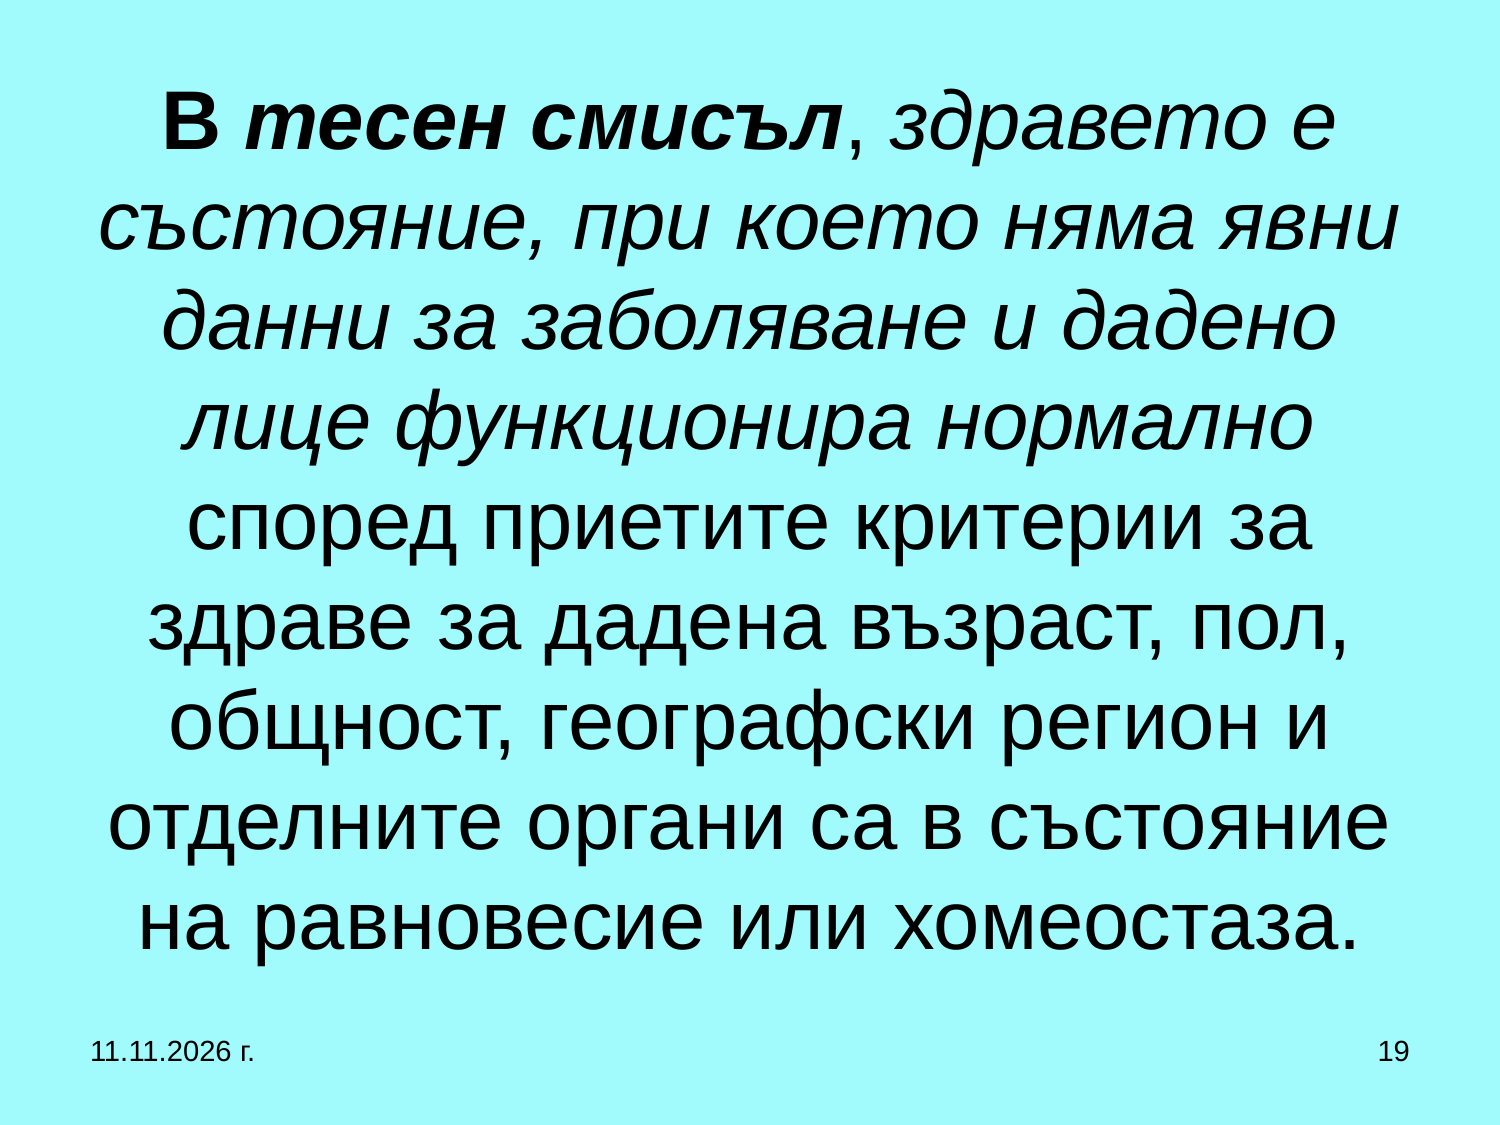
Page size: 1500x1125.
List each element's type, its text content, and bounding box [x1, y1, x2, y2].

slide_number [75, 1024, 425, 1103]
slide_number 19 [1074, 1024, 1425, 1103]
title В тесен смисъл, здравето е състояние, при което няма явни данни за заболяване и дадено лице функционира нормално според приетите критерии за здраве за дадена възраст, пол, общност, географски регион и отделните органи са в състояние на равновесие или хомеостаза. [75, 45, 1425, 988]
